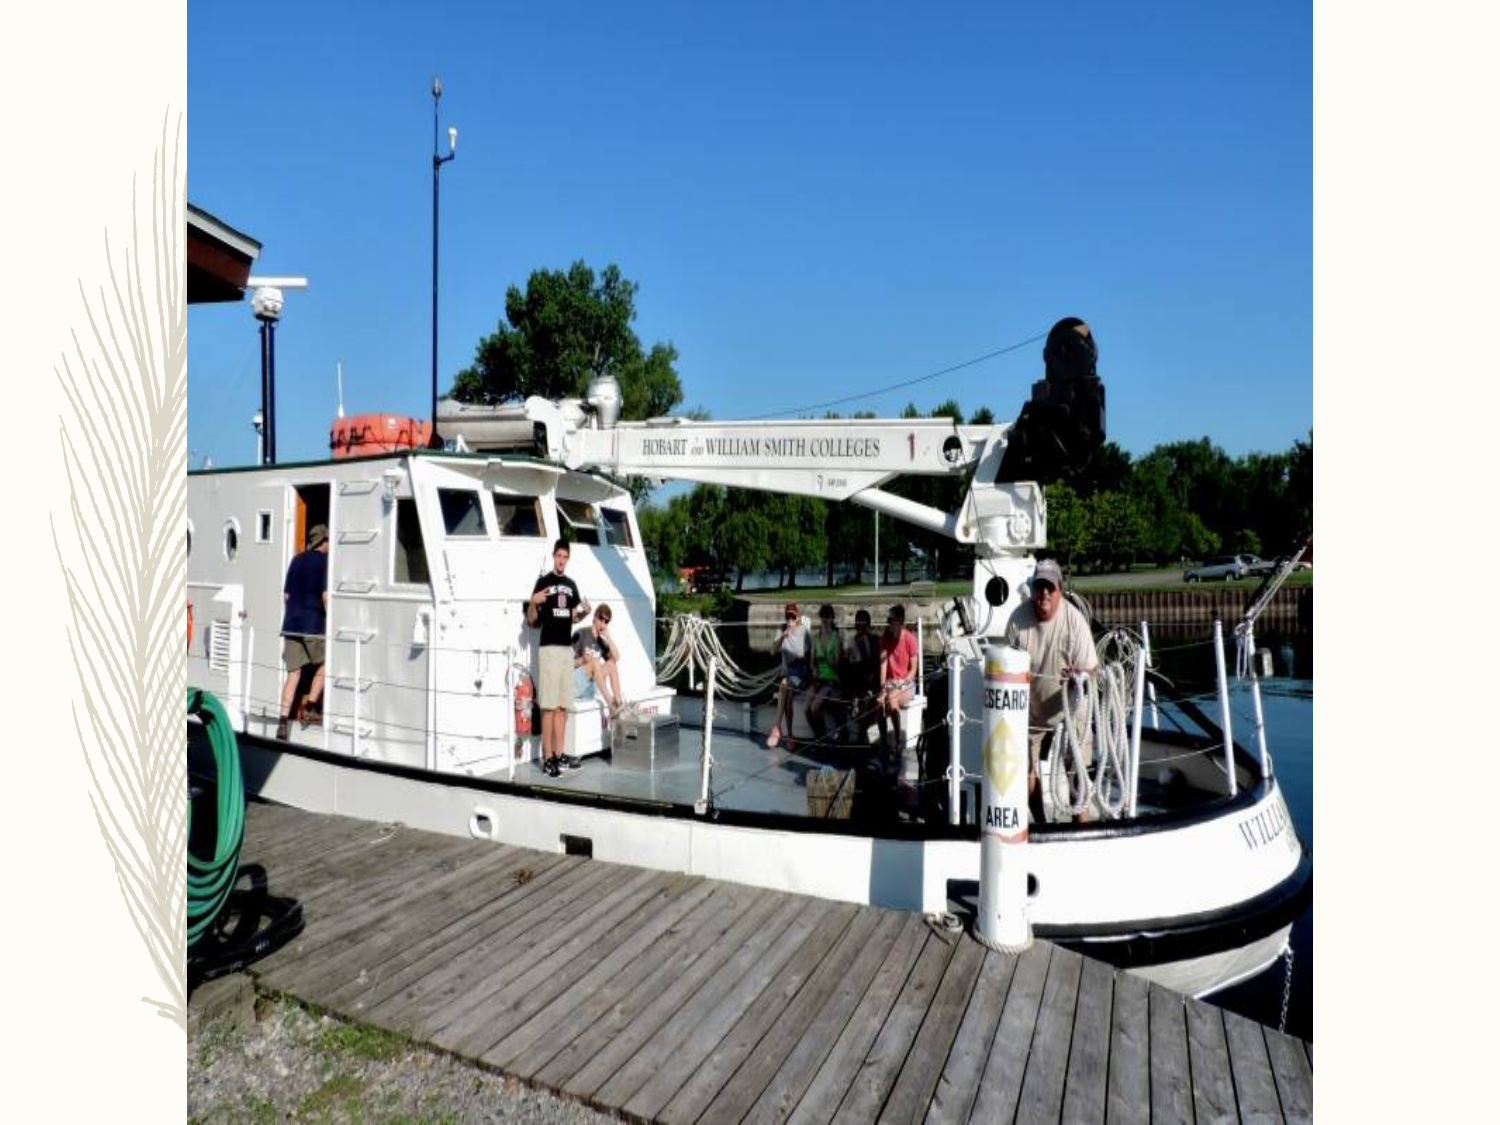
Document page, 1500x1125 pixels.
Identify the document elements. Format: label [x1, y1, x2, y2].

picture [187, 0, 1313, 1125]
